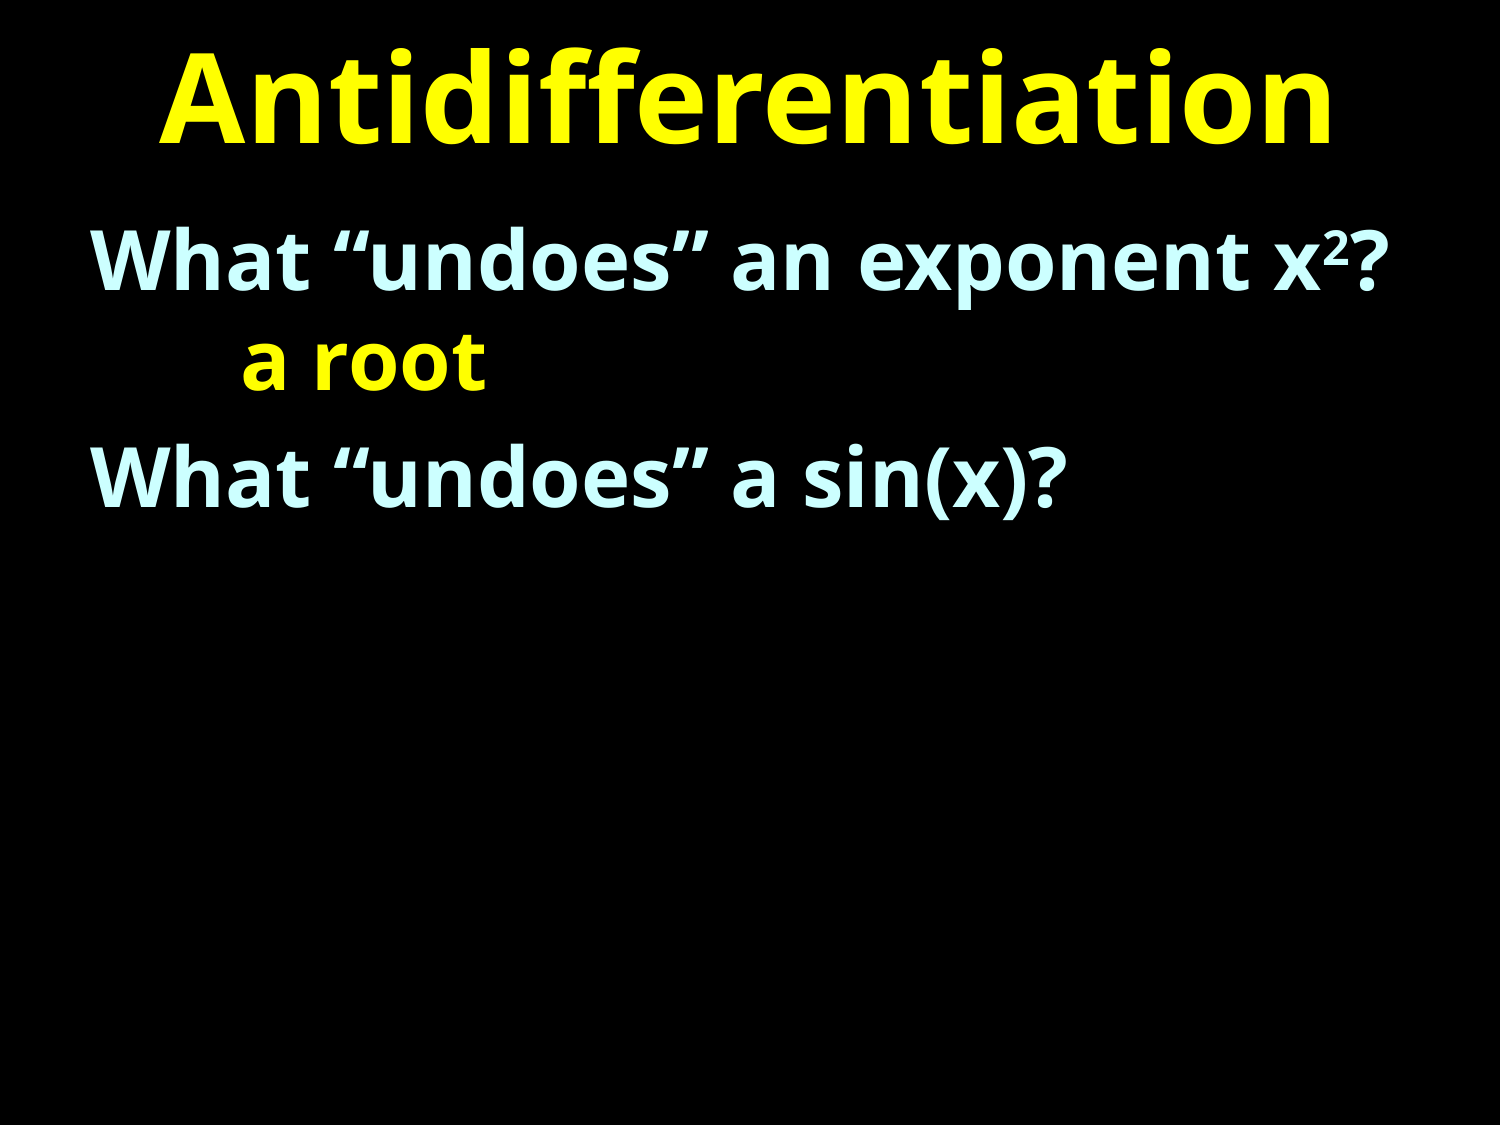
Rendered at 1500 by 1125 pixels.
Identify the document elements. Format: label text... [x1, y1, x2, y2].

title Antidifferentiation [0, 0, 1500, 188]
